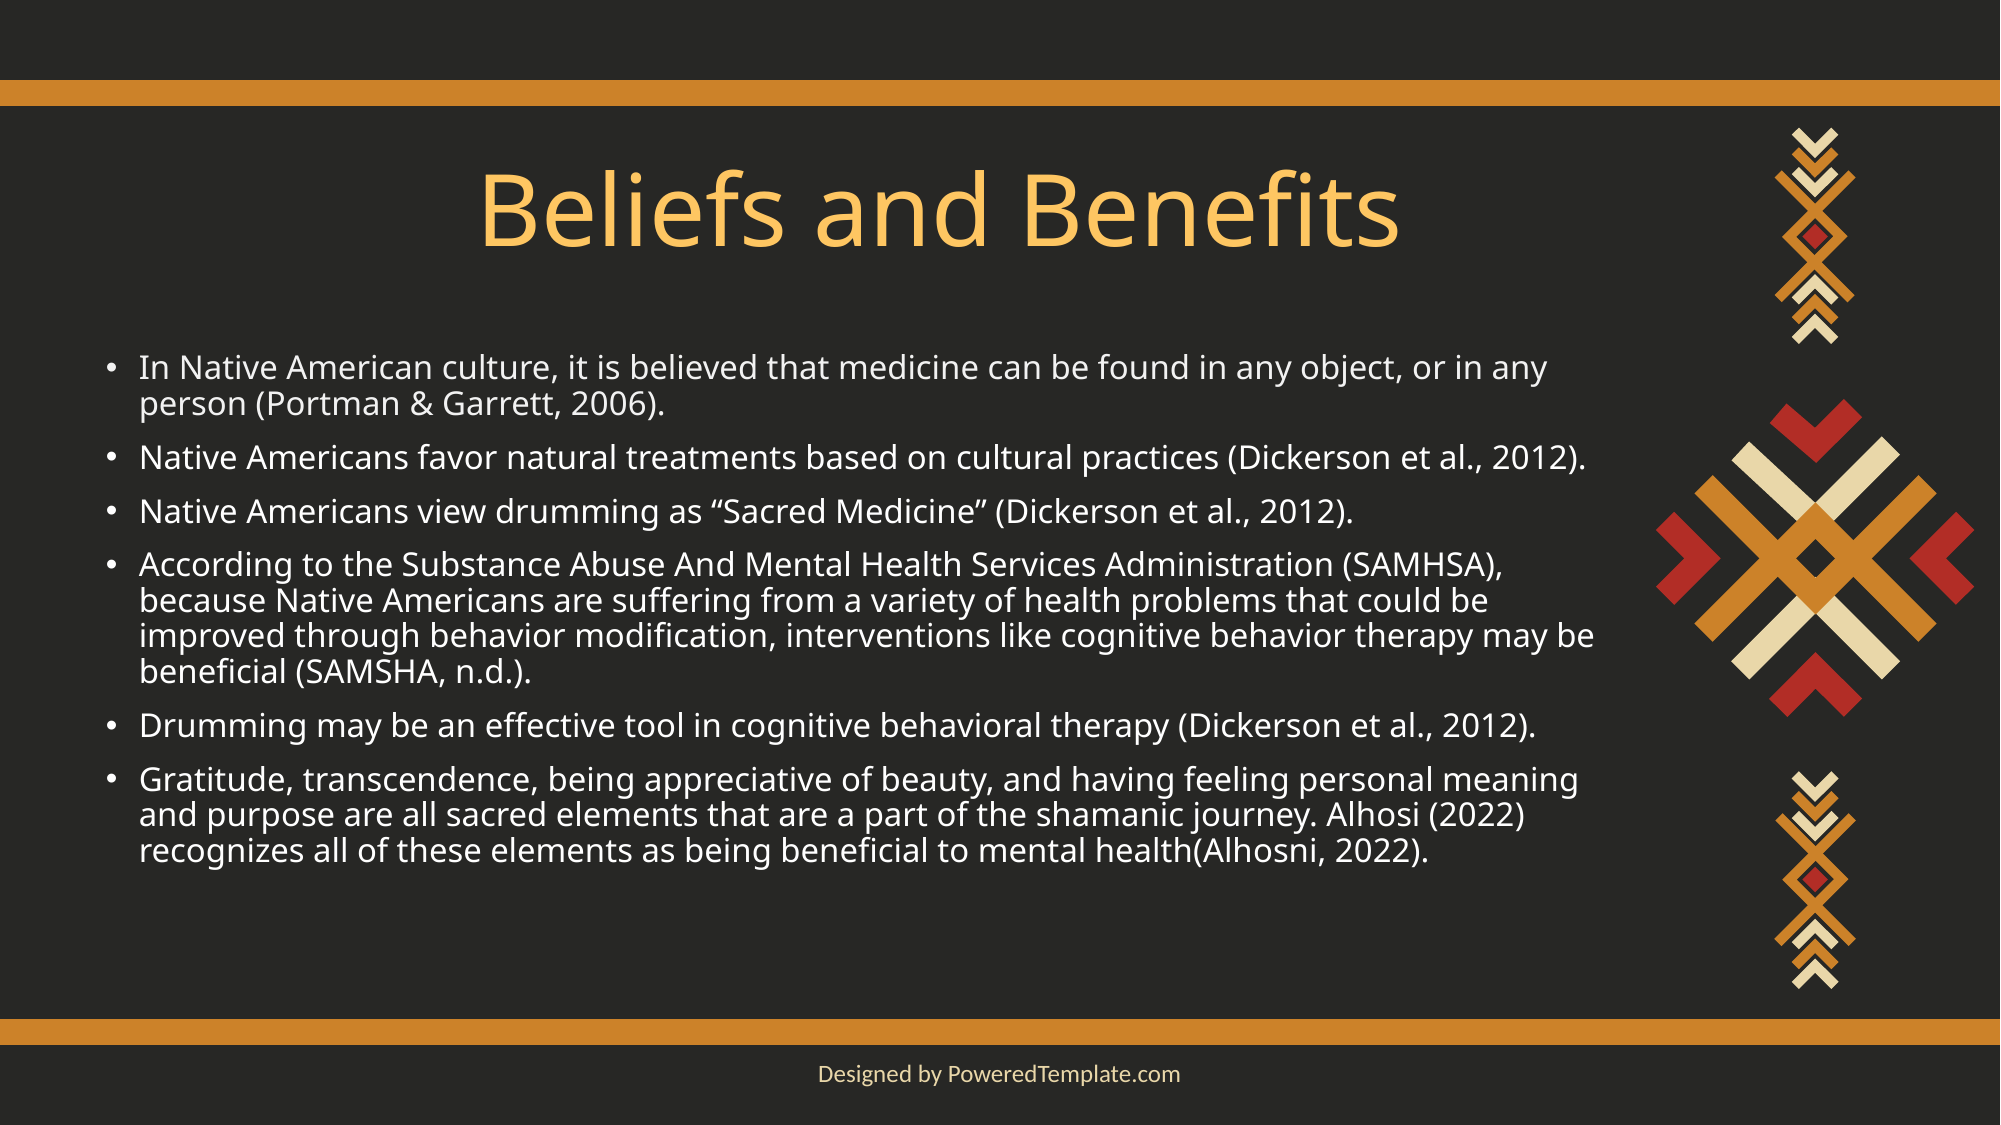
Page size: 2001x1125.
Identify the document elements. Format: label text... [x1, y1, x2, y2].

title Beliefs and Benefits [461, 105, 1662, 324]
list In Native American culture, it is believed that medicine can be found in any object, or in any person (Portman & Garrett, 2006). Native Americans favor natural treatments based on cultural practices (Dickerson et al., 2012). Native Americans view drumming as “Sacred Medicine” (Dickerson et al., 2012). According to the Substance Abuse And Mental Health Services Administration (SAMHSA), because Native Americans are suffering from a variety of health problems that could be improved through behavior modification, interventions like cognitive behavior therapy may be beneficial (SAMSHA, n.d.). Drumming may be an effective tool in cognitive behavioral therapy (Dickerson et al., 2012). Gratitude, transcendence, being appreciative of beauty, and having feeling personal meaning and purpose are all sacred elements that are a part of the shamanic journey. Alhosi (2022) recognizes all of these elements as being beneficial to mental health(Alhosni, 2022). [90, 343, 1627, 913]
footer Designed by PoweredTemplate.com [662, 1042, 1338, 1103]
